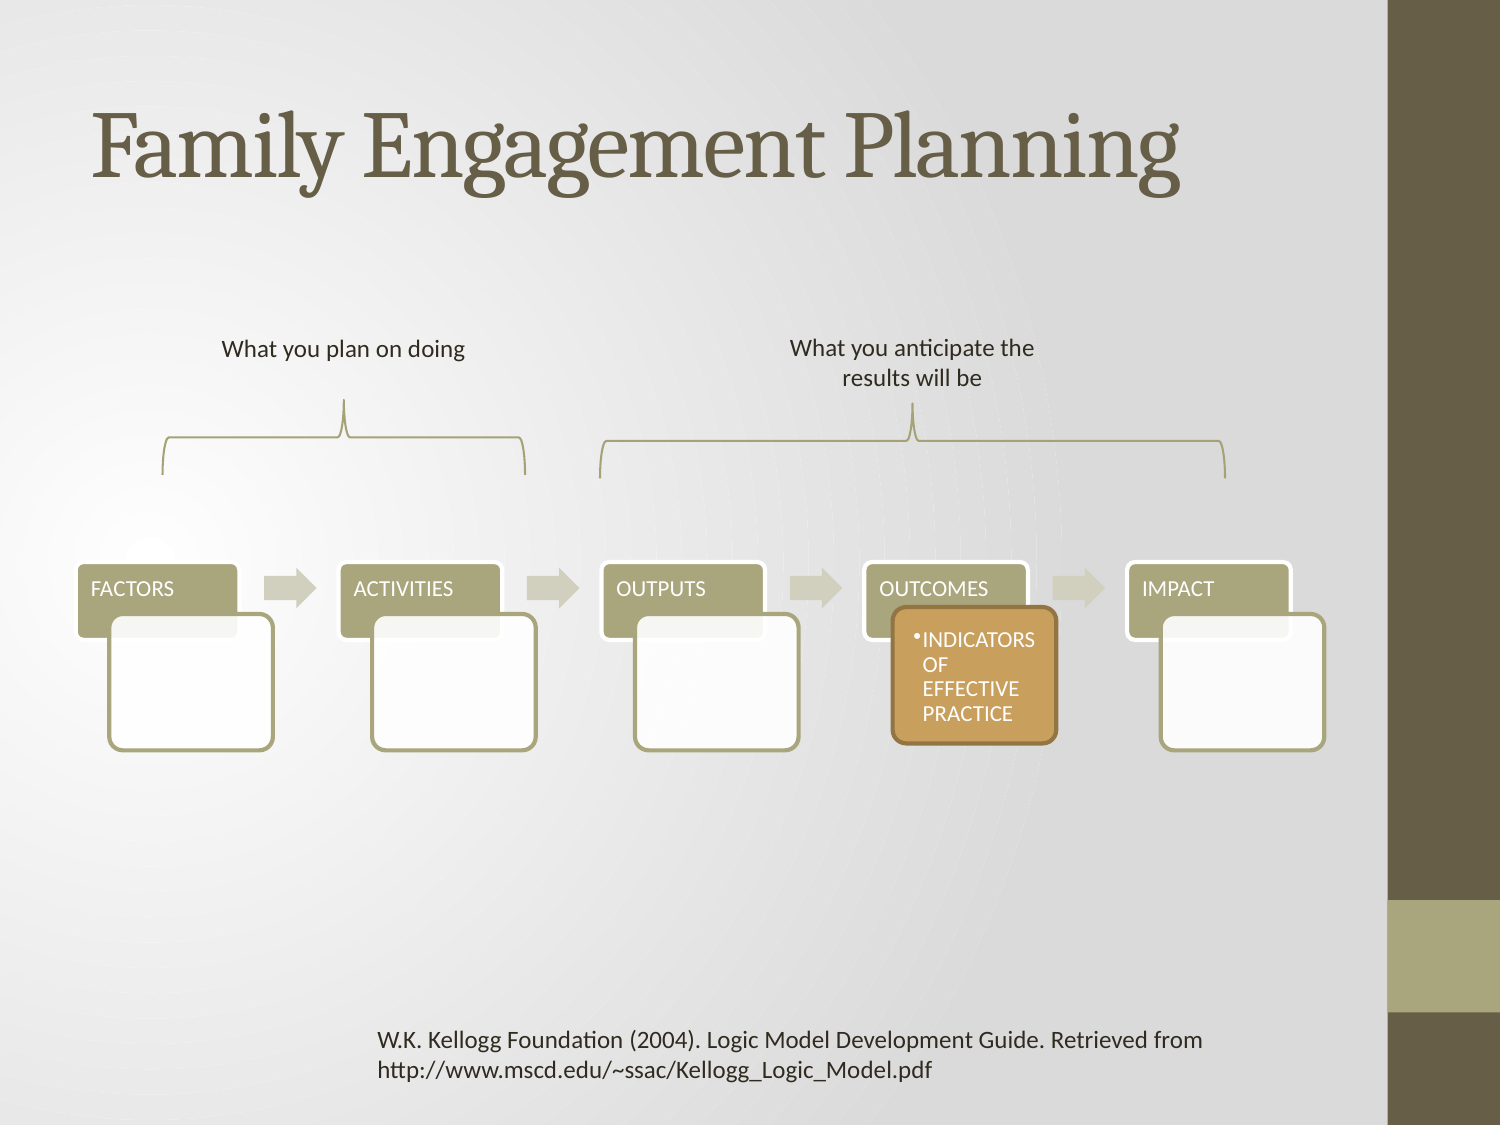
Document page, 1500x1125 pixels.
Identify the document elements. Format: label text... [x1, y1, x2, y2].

title Family Engagement Planning [75, 45, 1325, 233]
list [74, 261, 1326, 1051]
text_box W.K. Kellogg Foundation (2004). Logic Model Development Guide. Retrieved from http://www.mscd.edu/~ssac/Kellogg_Logic_Model.pdf [362, 1054, 1333, 1091]
